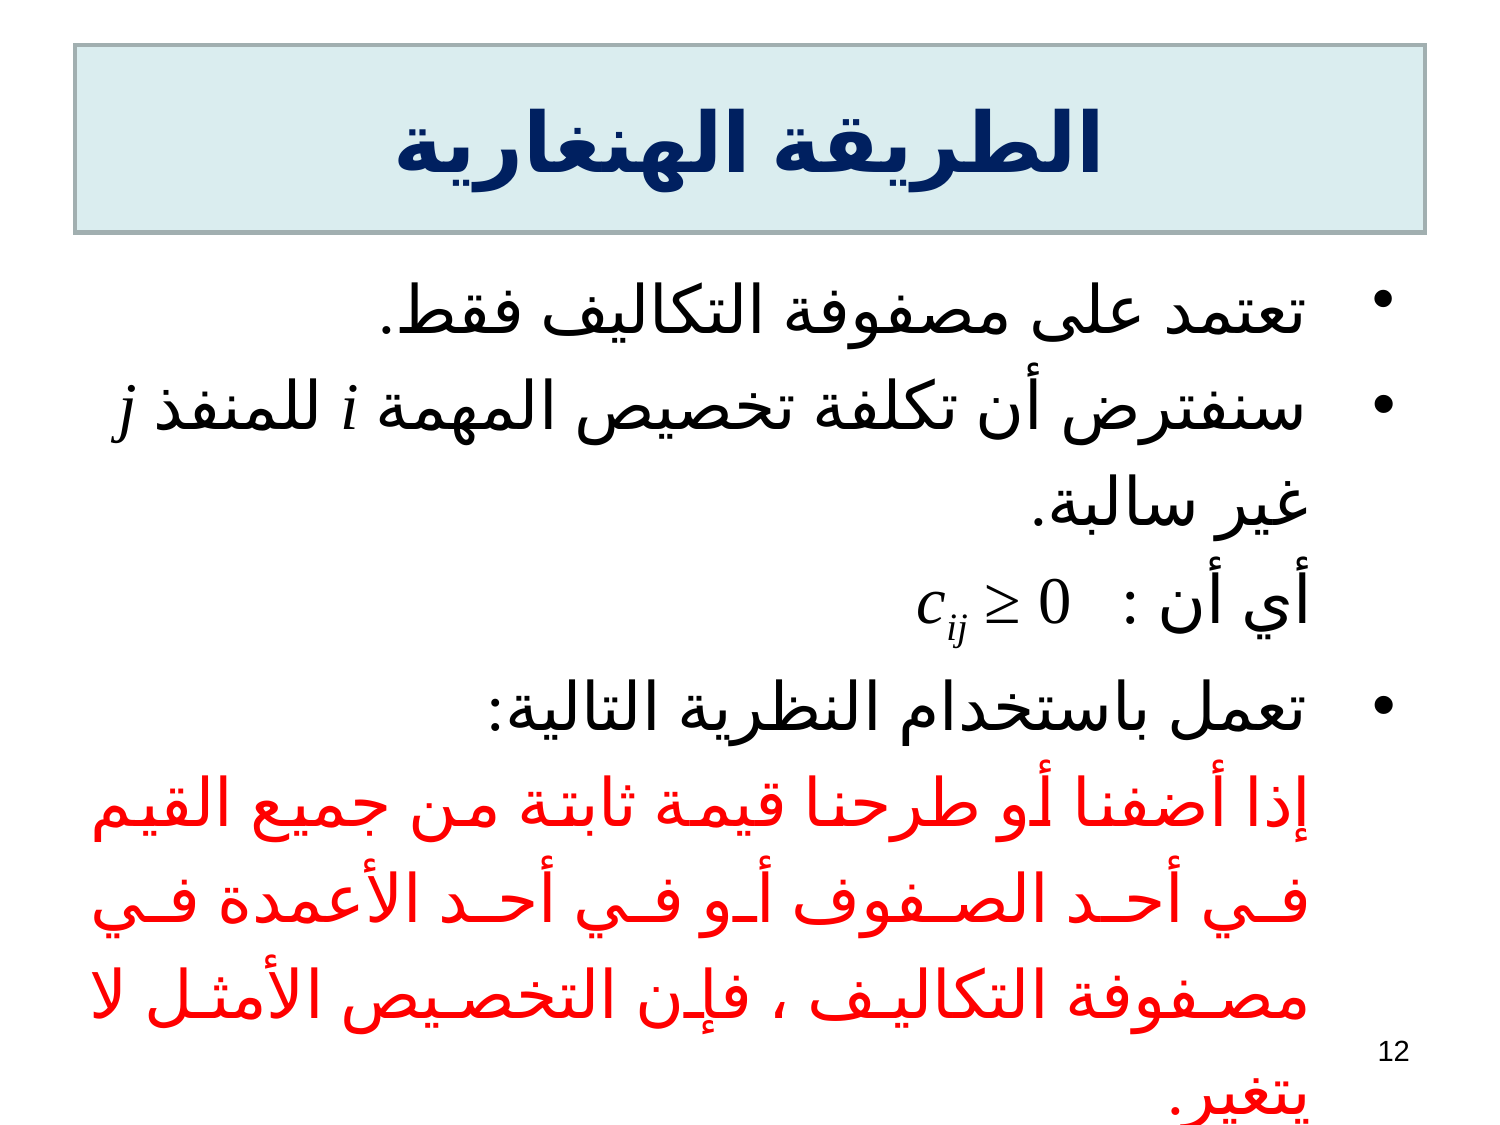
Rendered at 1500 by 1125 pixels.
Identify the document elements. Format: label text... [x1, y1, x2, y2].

slide_number 12 [1074, 1024, 1426, 1103]
list تعتمد على مصفوفة التكاليف فقط. سنفترض أن تكلفة تخصيص المهمة i للمنفذ j غير سالبة. أي أن : cij ≥ 0 تعمل باستخدام النظرية التالية: إذا أضفنا أو طرحنا قيمة ثابتة من جميع القيم في أحد الصفوف أو في أحد الأعمدة في مصفوفة التكاليف ، فإن التخصيص الأمثل لا يتغير. (تنطبق النظرية أيضا على مسألة النقل المتزنة) [74, 243, 1430, 994]
title الطريقة الهنغارية [73, 43, 1427, 235]
